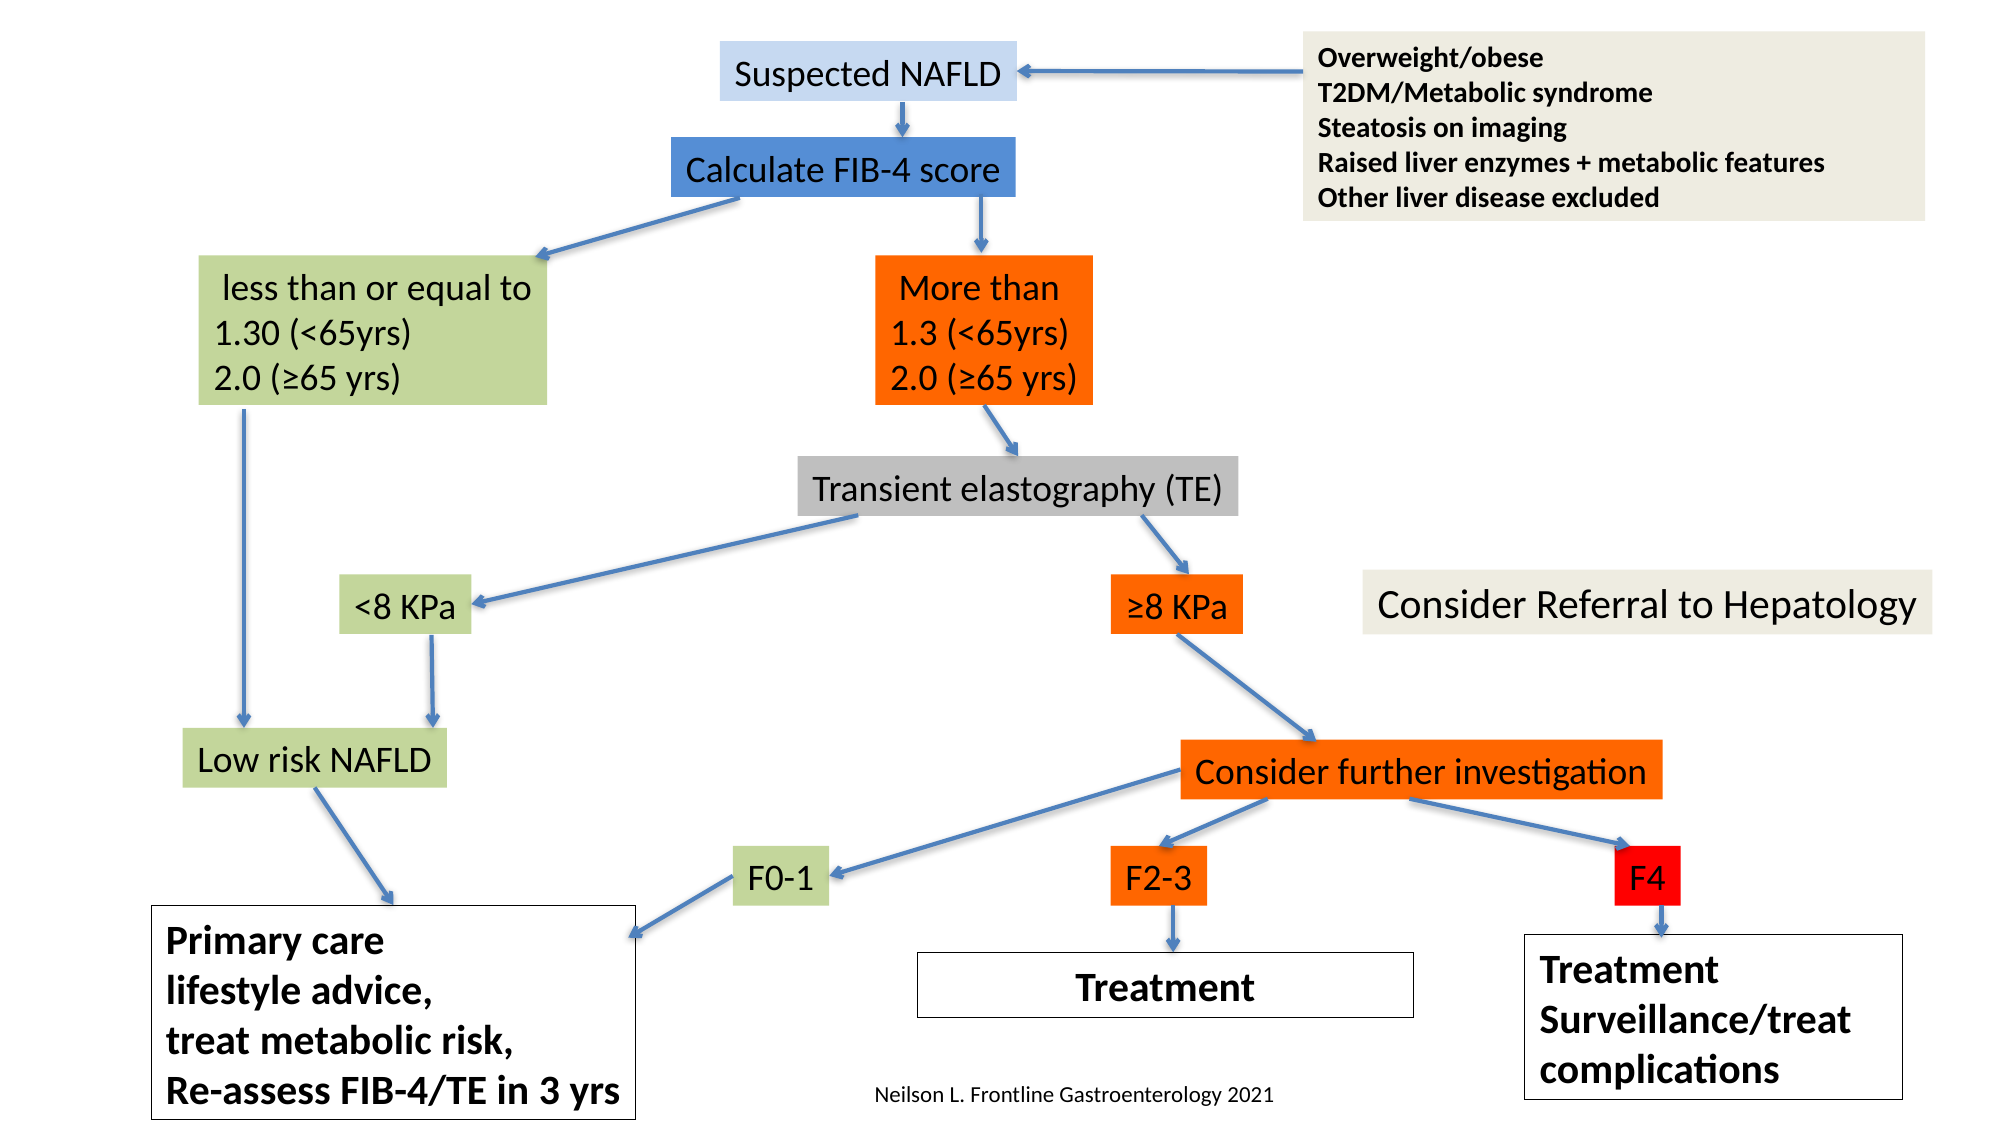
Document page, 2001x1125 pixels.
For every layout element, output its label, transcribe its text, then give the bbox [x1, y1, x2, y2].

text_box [1409, 798, 1631, 847]
text_box F2-3 [1110, 855, 1208, 906]
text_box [1158, 798, 1269, 847]
text_box Suspected NAFLD [719, 41, 1017, 101]
text_box F0-1 [732, 845, 830, 906]
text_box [829, 769, 1174, 877]
text_box Calculate FIB-4 score [671, 137, 1016, 197]
text_box Primary care lifestyle advice, treat metabolic risk, Re-assess FIB-4/TE in 3 yrs [151, 905, 636, 1120]
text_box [471, 514, 859, 605]
text_box Neilson L. Frontline Gastroenterology 2021 [859, 1072, 1290, 1115]
text_box F4 [1614, 845, 1681, 906]
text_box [627, 875, 733, 938]
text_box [314, 788, 394, 906]
text_box More than 1.3 (<65yrs) 2.0 (≥65 yrs) [875, 255, 1093, 405]
text_box less than or equal to 1.30 (<65yrs) 2.0 (≥65 yrs) [198, 255, 548, 405]
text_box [983, 406, 1019, 457]
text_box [534, 197, 741, 258]
text_box ≥8 KPa [1110, 574, 1243, 634]
text_box Overweight/obese T2DM/Metabolic syndrome Steatosis on imaging Raised liver enzymes + metabolic features Other liver disease excluded [1303, 31, 1926, 221]
text_box Transient elastography (TE) [797, 456, 1239, 516]
text_box Consider Referral to Hepatology [1362, 569, 1933, 635]
text_box <8 KPa [339, 574, 472, 634]
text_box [1141, 514, 1190, 575]
text_box Treatment Surveillance/treat complications [1524, 934, 1903, 1100]
text_box Treatment [917, 952, 1414, 1018]
text_box Low risk NAFLD [182, 727, 447, 788]
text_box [1176, 634, 1317, 742]
text_box Consider further investigation [1180, 739, 1663, 800]
